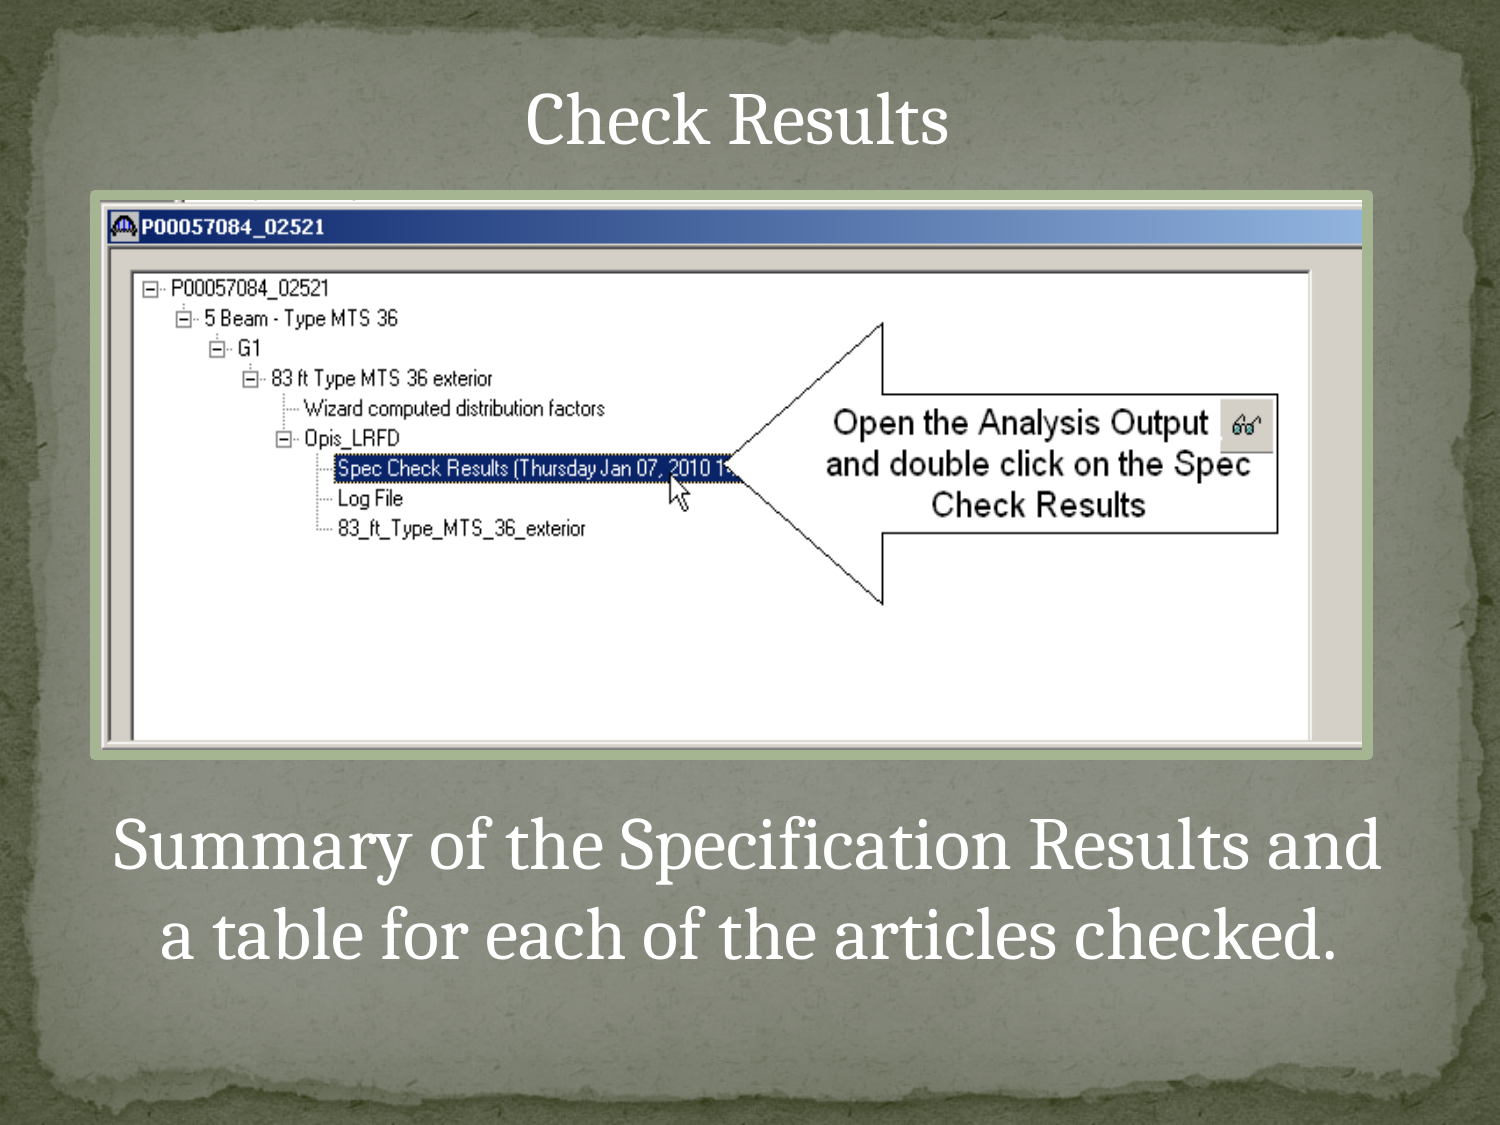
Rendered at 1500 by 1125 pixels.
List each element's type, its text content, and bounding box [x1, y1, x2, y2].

picture [100, 200, 1364, 752]
text_box Summary of the Specification Results and a table for each of the articles checked. [99, 787, 1400, 983]
text_box Check Results [511, 62, 965, 168]
